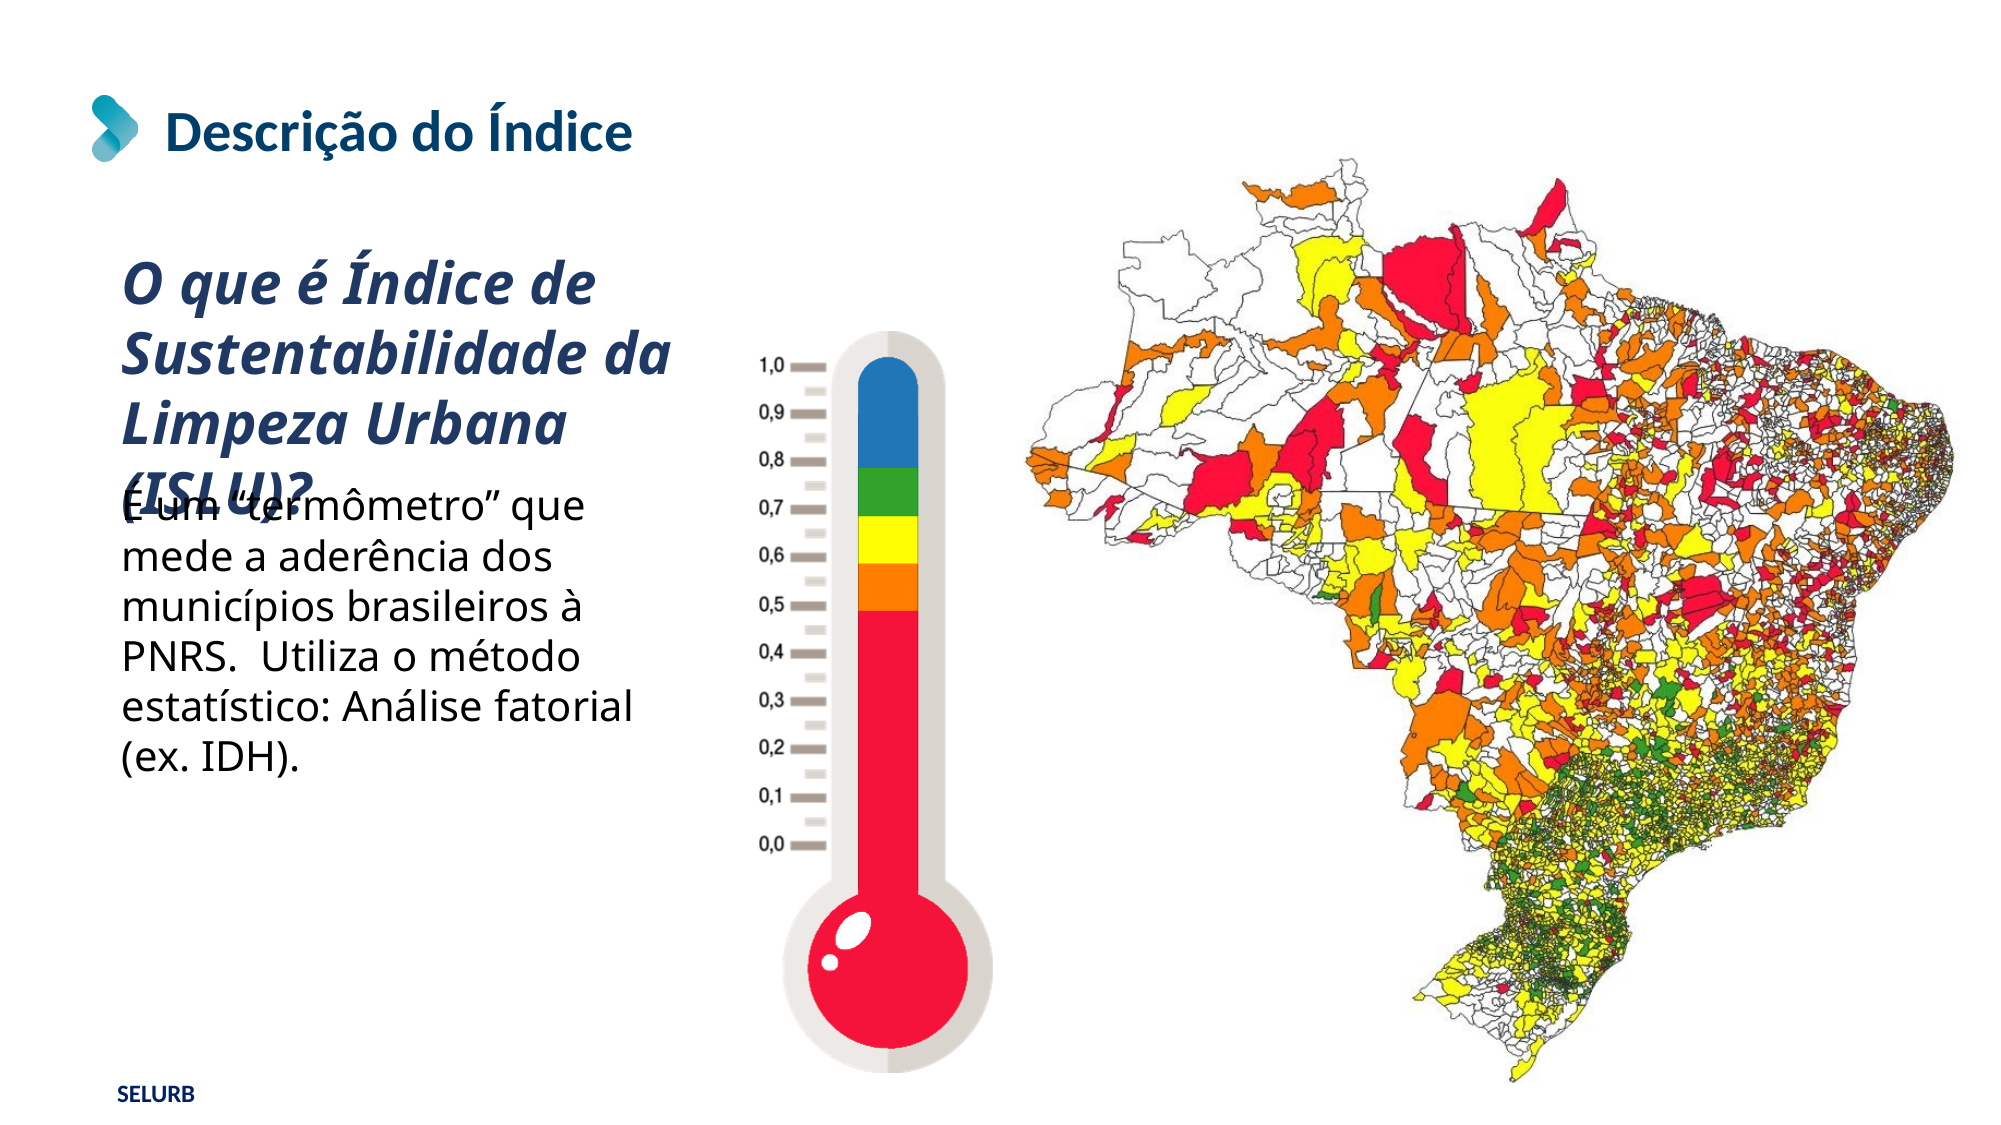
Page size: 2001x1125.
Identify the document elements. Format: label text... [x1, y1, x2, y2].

picture [725, 141, 1964, 1101]
text_box Descrição do Índice [151, 93, 729, 172]
text_box É um “termômetro” que mede a aderência dos municípios brasileiros à PNRS. Utiliza o método estatístico: Análise fatorial (ex. IDH). [107, 471, 651, 787]
picture [76, 81, 151, 172]
text_box O que é Índice de Sustentabilidade da Limpeza Urbana (ISLU)? [107, 238, 730, 534]
